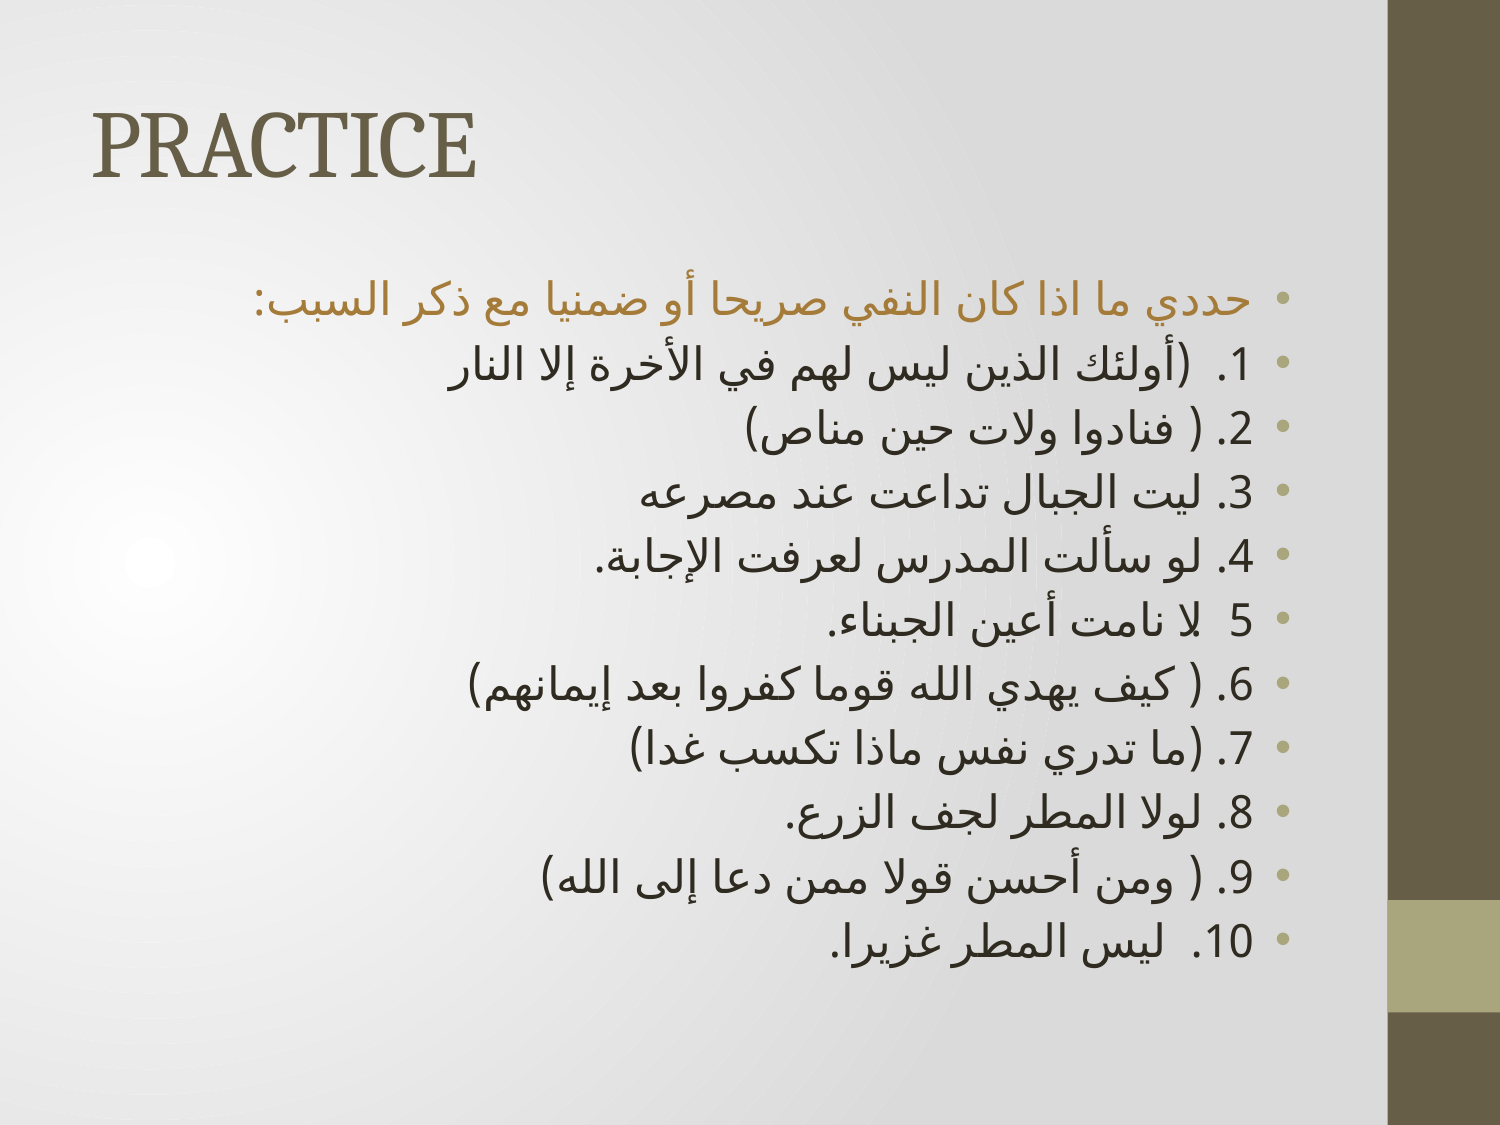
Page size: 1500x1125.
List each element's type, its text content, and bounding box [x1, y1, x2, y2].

list حددي ما اذا كان النفي صريحا أو ضمنيا مع ذكر السبب: 1. (أولئك الذين ليس لهم في الأخرة إلا النار 2. ( فنادوا ولات حين مناص) 3. ليت الجبال تداعت عند مصرعه 4. لو سألت المدرس لعرفت الإجابة. 5. لا نامت أعين الجبناء. 6. ( كيف يهدي الله قوما كفروا بعد إيمانهم) 7. (ما تدري نفس ماذا تكسب غدا) 8. لولا المطر لجف الزرع. 9. ( ومن أحسن قولا ممن دعا إلى الله) 10. ليس المطر غزيرا. [75, 262, 1325, 1050]
title PRACTICE [75, 45, 1325, 233]
